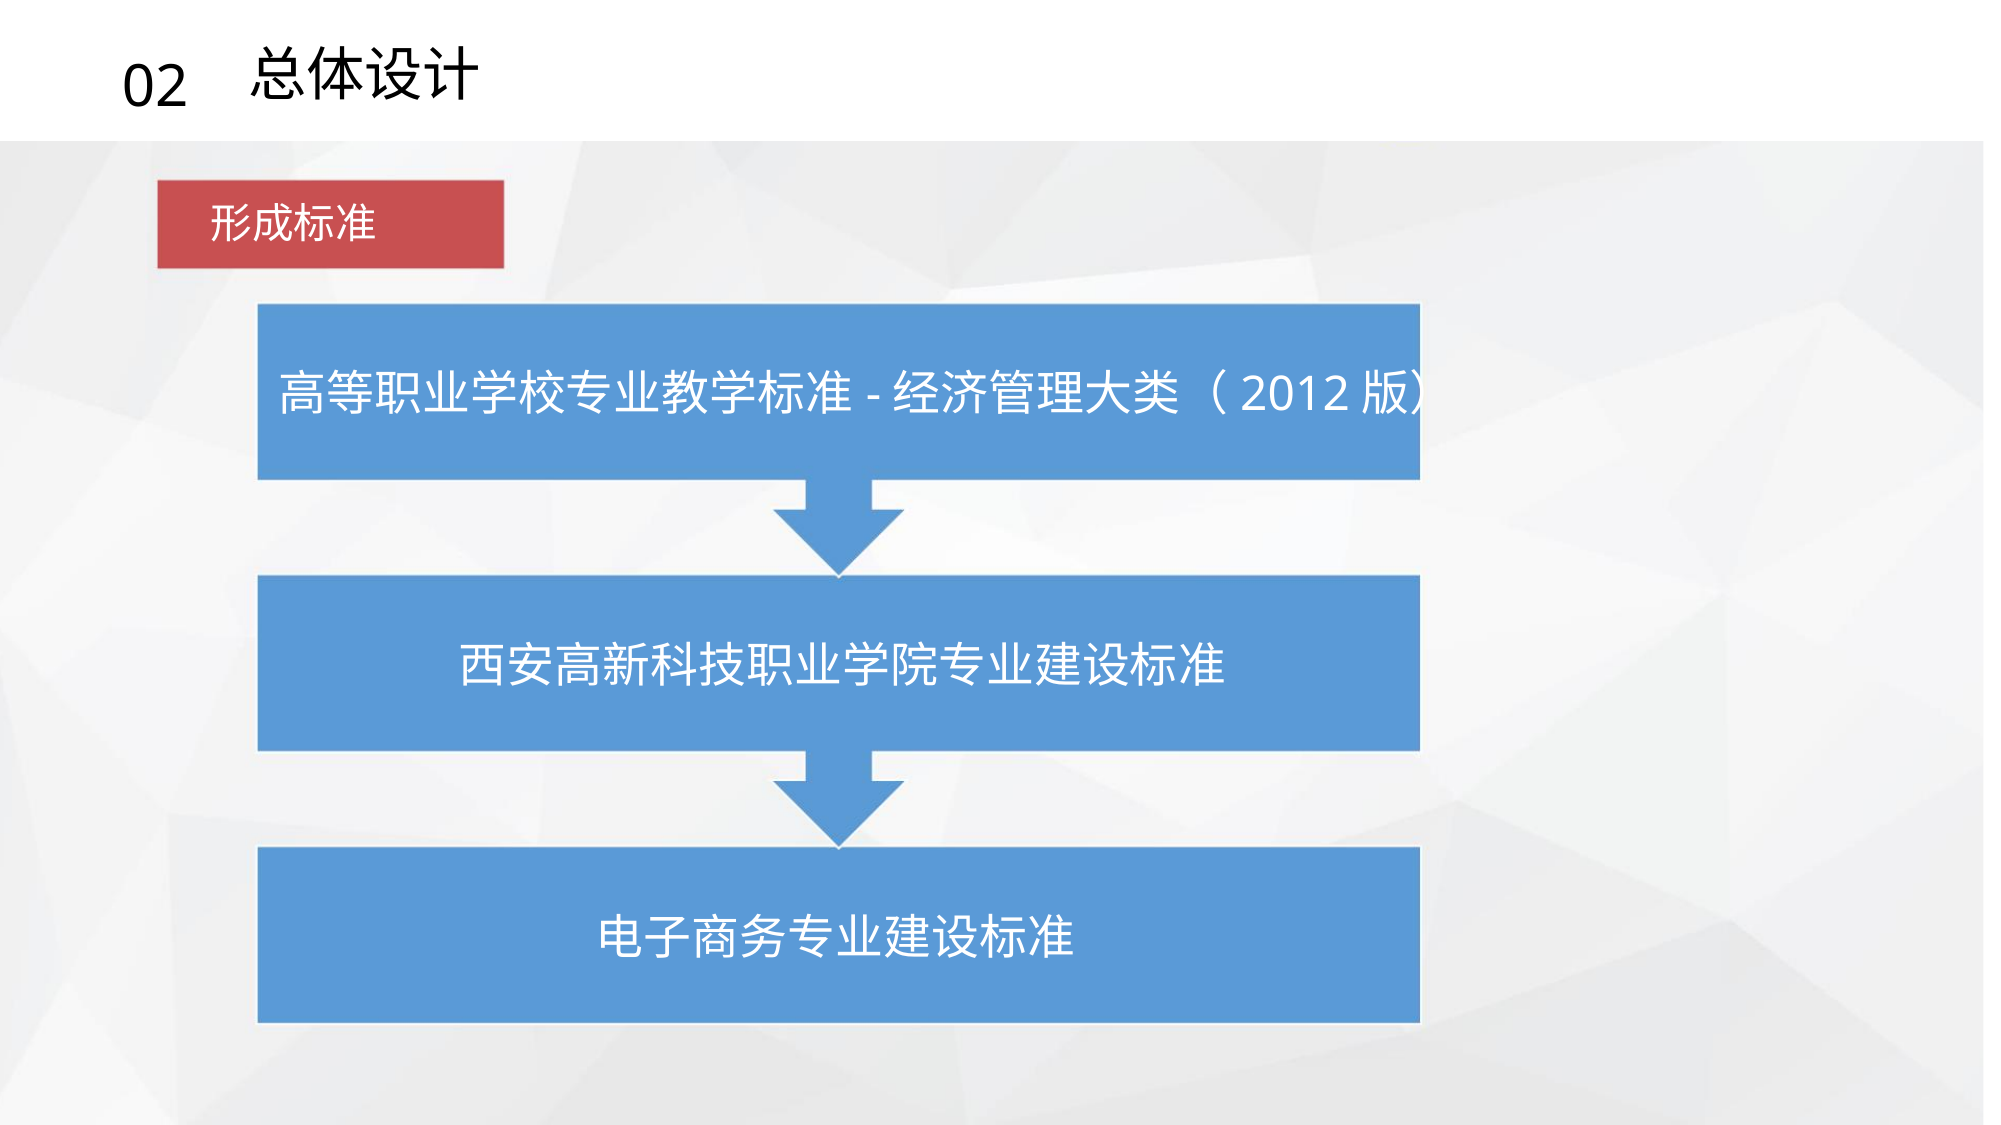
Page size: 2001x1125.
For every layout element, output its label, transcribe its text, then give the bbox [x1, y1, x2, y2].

text_box 高等职业学校专业教学标准-经济管理大类（2012版） [278, 356, 1579, 421]
text_box 西安高新科技职业学院专业建设标准 电子商务专业建设标准 [458, 628, 1342, 965]
text_box 总体设计 [248, 48, 569, 107]
text_box 形成标准 [210, 192, 510, 248]
text_box [0, 141, 1984, 1125]
text_box 02 [121, 53, 258, 119]
